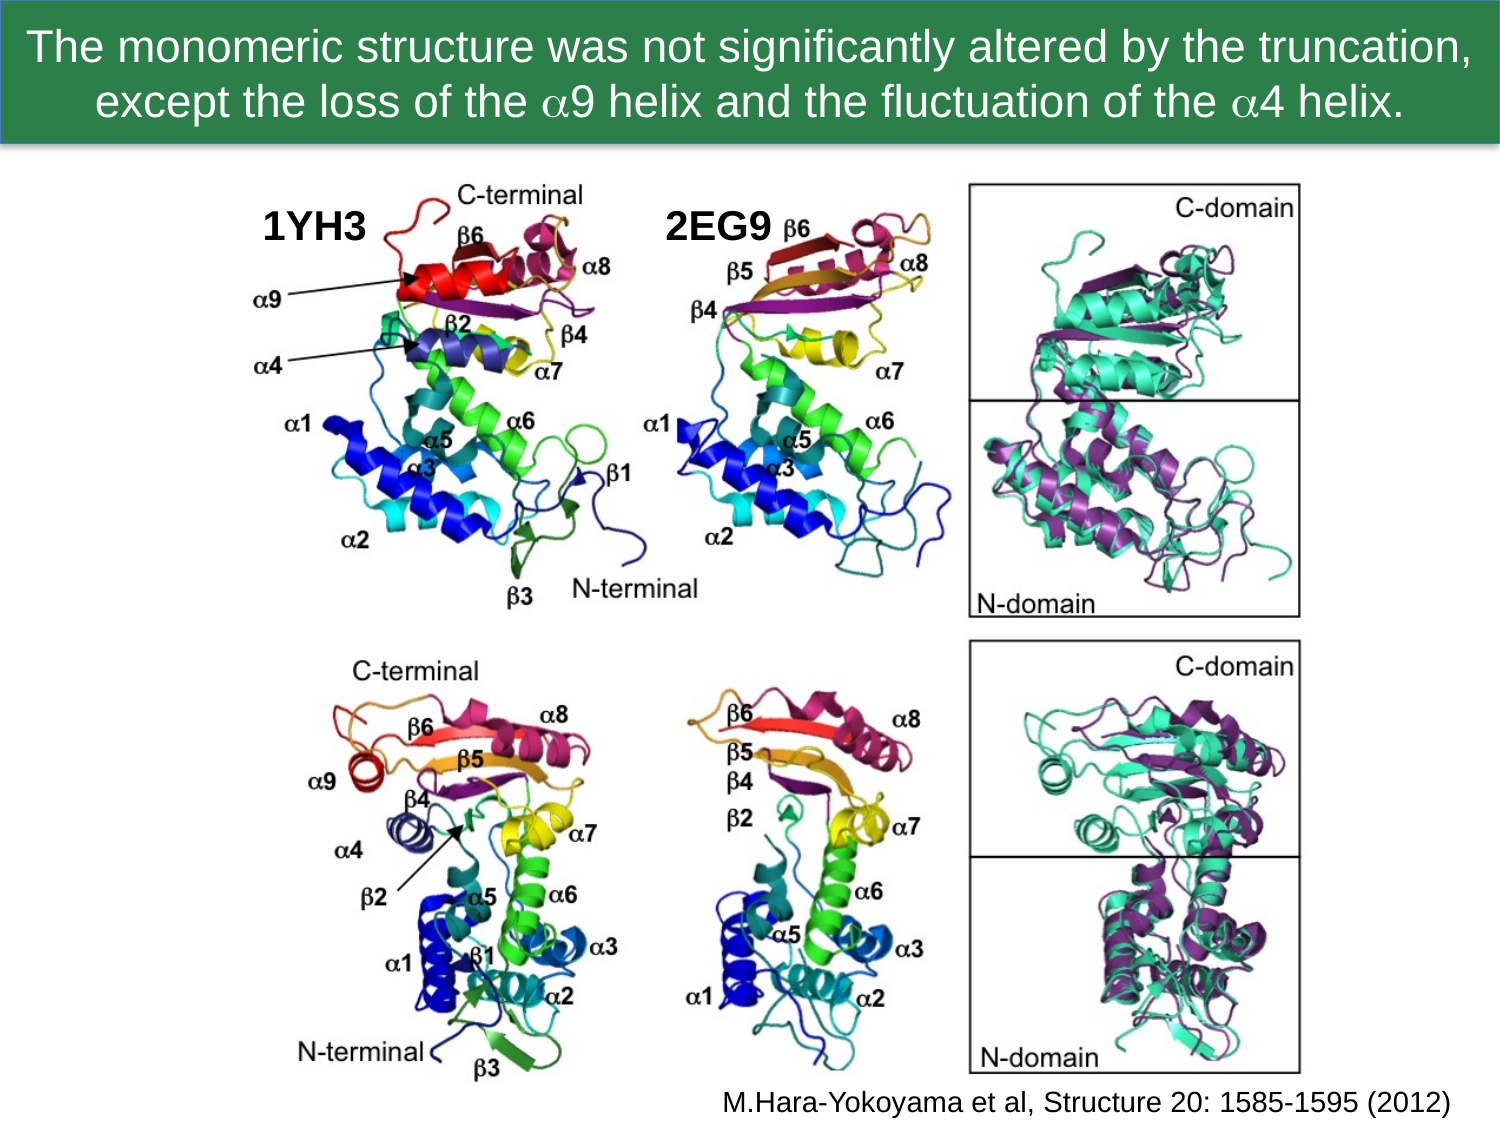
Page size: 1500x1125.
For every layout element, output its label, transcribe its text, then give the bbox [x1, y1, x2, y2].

text_box The monomeric structure was not significantly altered by the truncation, except the loss of the a9 helix and the fluctuation of the a4 helix. [0, 0, 1500, 144]
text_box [180, 124, 1330, 1100]
text_box M.Hara-Yokoyama et al, Structure 20: 1585-1595 (2012) [707, 1076, 1500, 1125]
